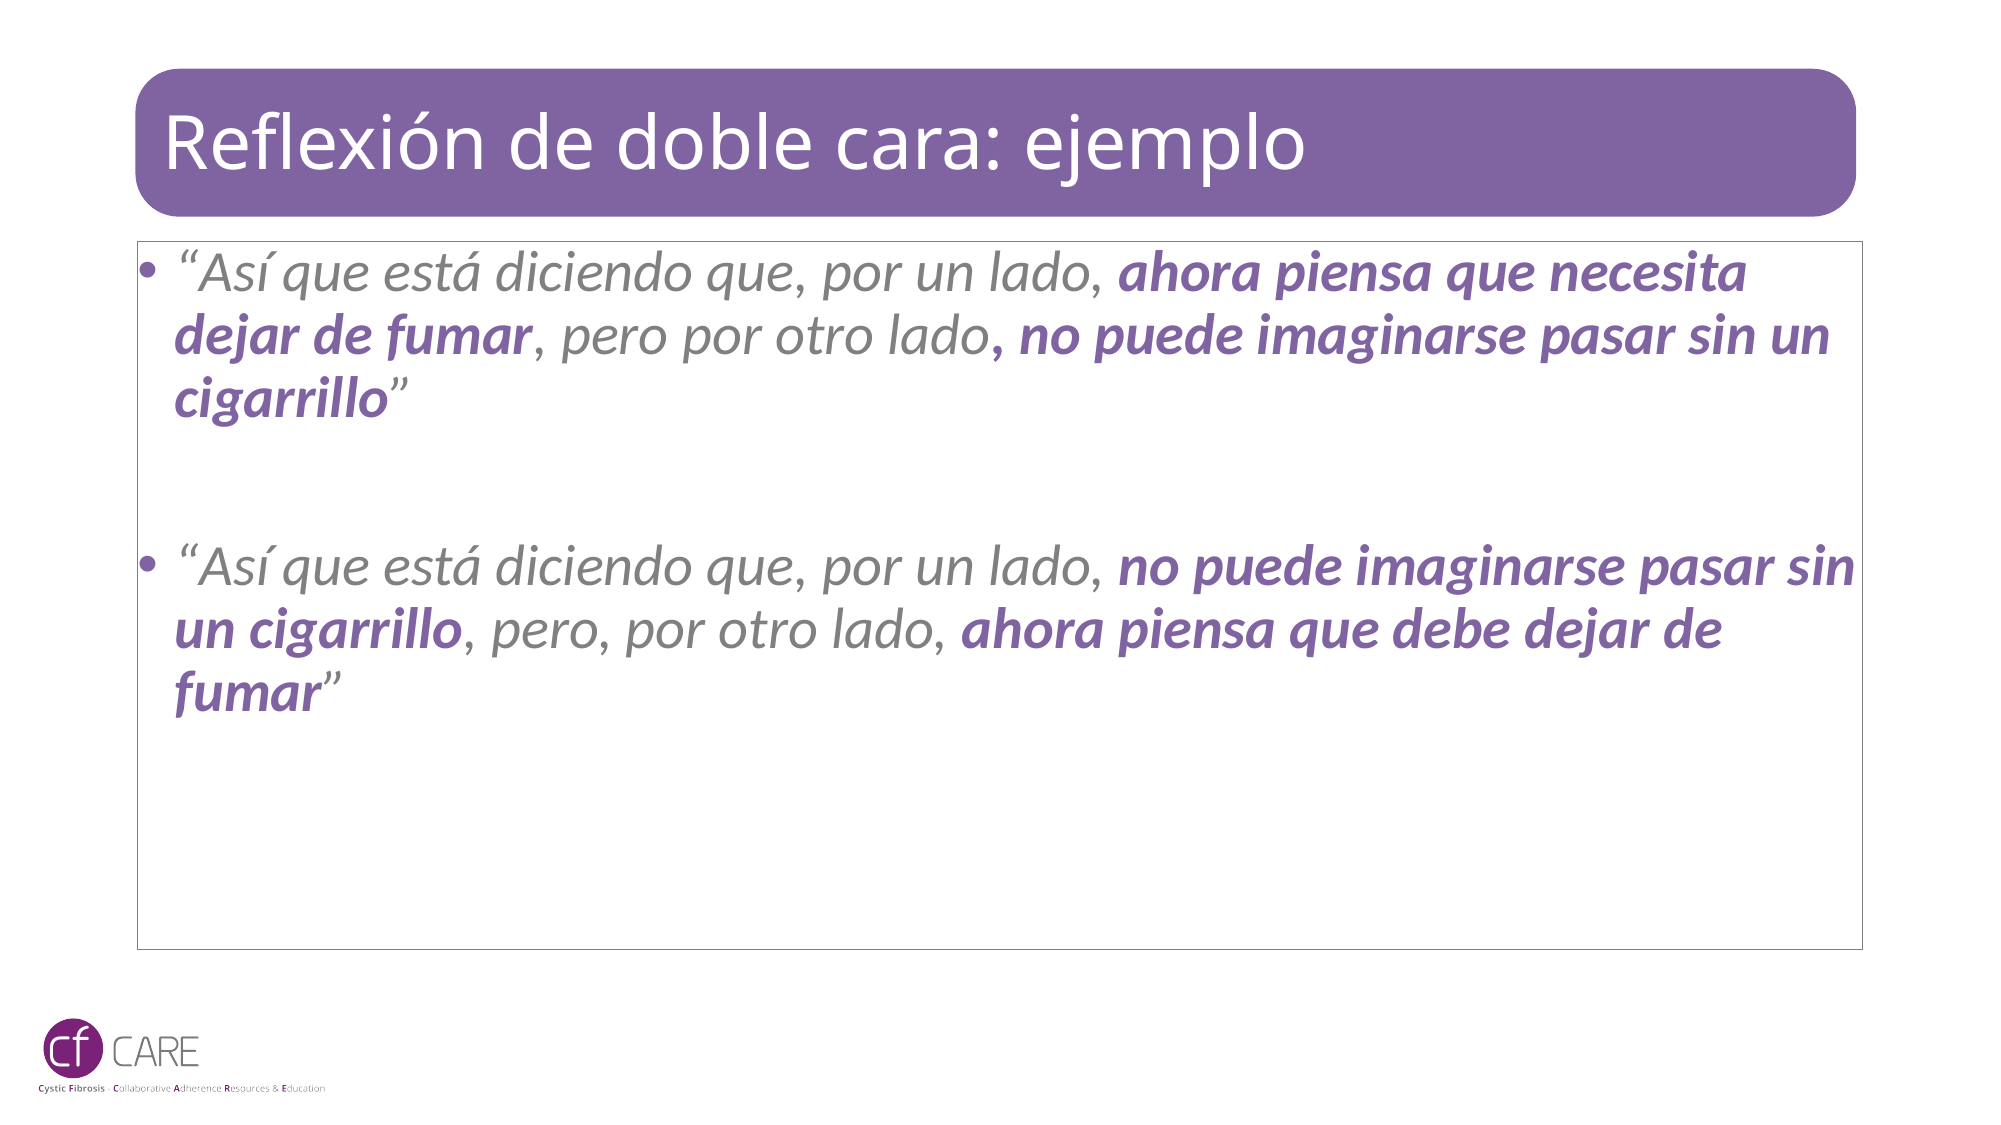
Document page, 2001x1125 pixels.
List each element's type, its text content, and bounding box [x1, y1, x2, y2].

title Reflexión de doble cara: ejemplo [162, 93, 1840, 203]
picture [33, 1013, 332, 1100]
list “Así que está diciendo que, por un lado, ahora piensa que necesita dejar de fumar, pero por otro lado, no puede imaginarse pasar sin un cigarrillo” “Así que está diciendo que, por un lado, no puede imaginarse pasar sin un cigarrillo, pero, por otro lado, ahora piensa que debe dejar de fumar” [137, 241, 1863, 950]
